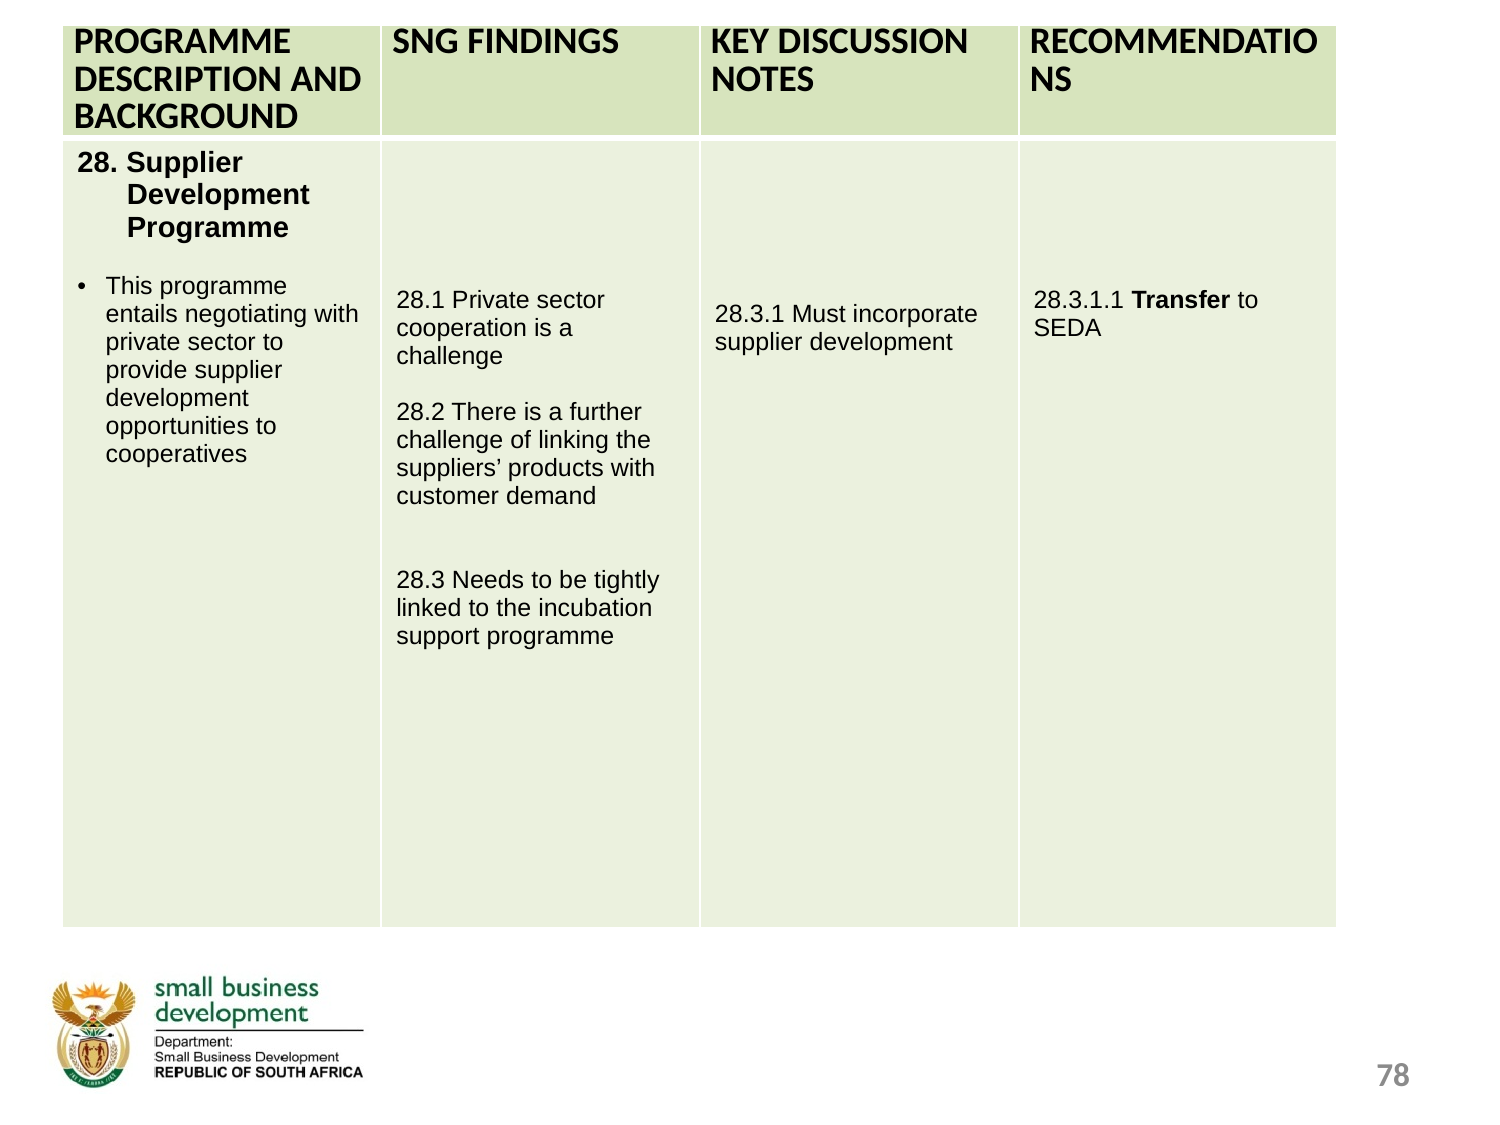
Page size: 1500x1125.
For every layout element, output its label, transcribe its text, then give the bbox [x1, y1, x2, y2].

list [35, 189, 1386, 1040]
table_cell 28.3.1 Must incorporate supplier development [701, 141, 1018, 927]
table_header SNG findings [382, 26, 699, 135]
picture [29, 962, 388, 1094]
table_header Recommendations [1020, 26, 1336, 135]
table_cell 28. Supplier Development Programme This programme entails negotiating with private sector to provide supplier development opportunities to cooperatives [63, 141, 380, 927]
table_header Key discussion notes [701, 26, 1018, 135]
table_header Programme Description and Background [63, 26, 380, 135]
slide_number 78 [1074, 1042, 1425, 1103]
table_cell 28.1 Private sector cooperation is a challenge 28.2 There is a further challenge of linking the suppliers’ products with customer demand 28.3 Needs to be tightly linked to the incubation support programme [382, 141, 699, 927]
table_cell 28.3.1.1 Transfer to SEDA [1020, 141, 1336, 927]
